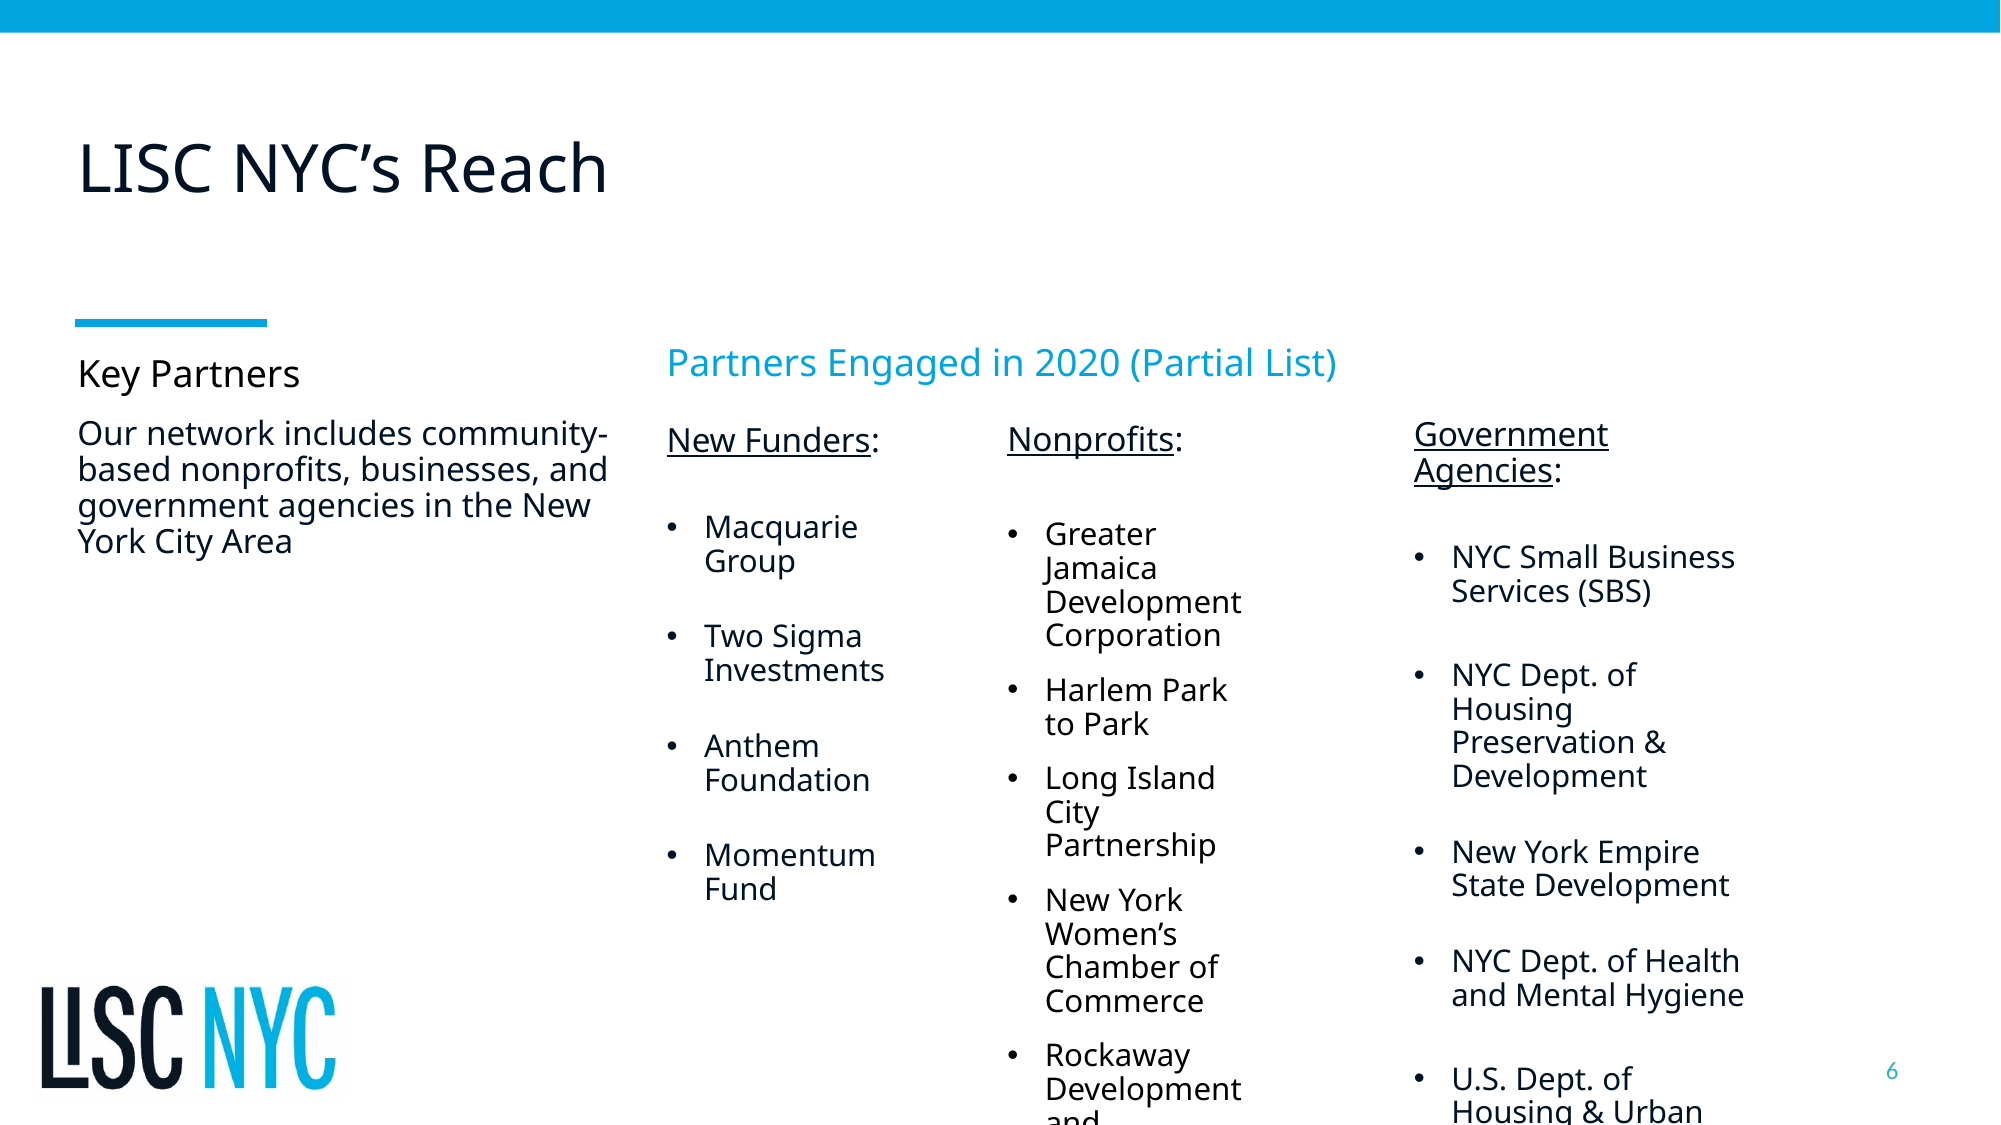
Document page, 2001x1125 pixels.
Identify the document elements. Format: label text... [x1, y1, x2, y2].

list Nonprofits: Greater Jamaica Development Corporation Harlem Park to Park Long Island City Partnership New York Women’s Chamber of Commerce Rockaway Development and Revitalization Corporation Uptown Grand Central [992, 392, 1373, 957]
picture [30, 975, 347, 1099]
list Key Partners Our network includes community-based nonprofits, businesses, and government agencies in the New York City Area [62, 348, 625, 994]
list New Funders: Macquarie Group Two Sigma Investments Anthem Foundation Momentum Fund [651, 392, 992, 931]
title LISC NYC’s Reach [62, 127, 1938, 257]
list Government Agencies: NYC Small Business Services (SBS) NYC Dept. of Housing Preservation & Development New York Empire State Development NYC Dept. of Health and Mental Hygiene U.S. Dept. of Housing & Urban Development [1399, 362, 1836, 998]
slide_number 6 [1871, 1039, 1938, 1100]
text_box Partners Engaged in 2020 (Partial List) [651, 331, 1400, 392]
